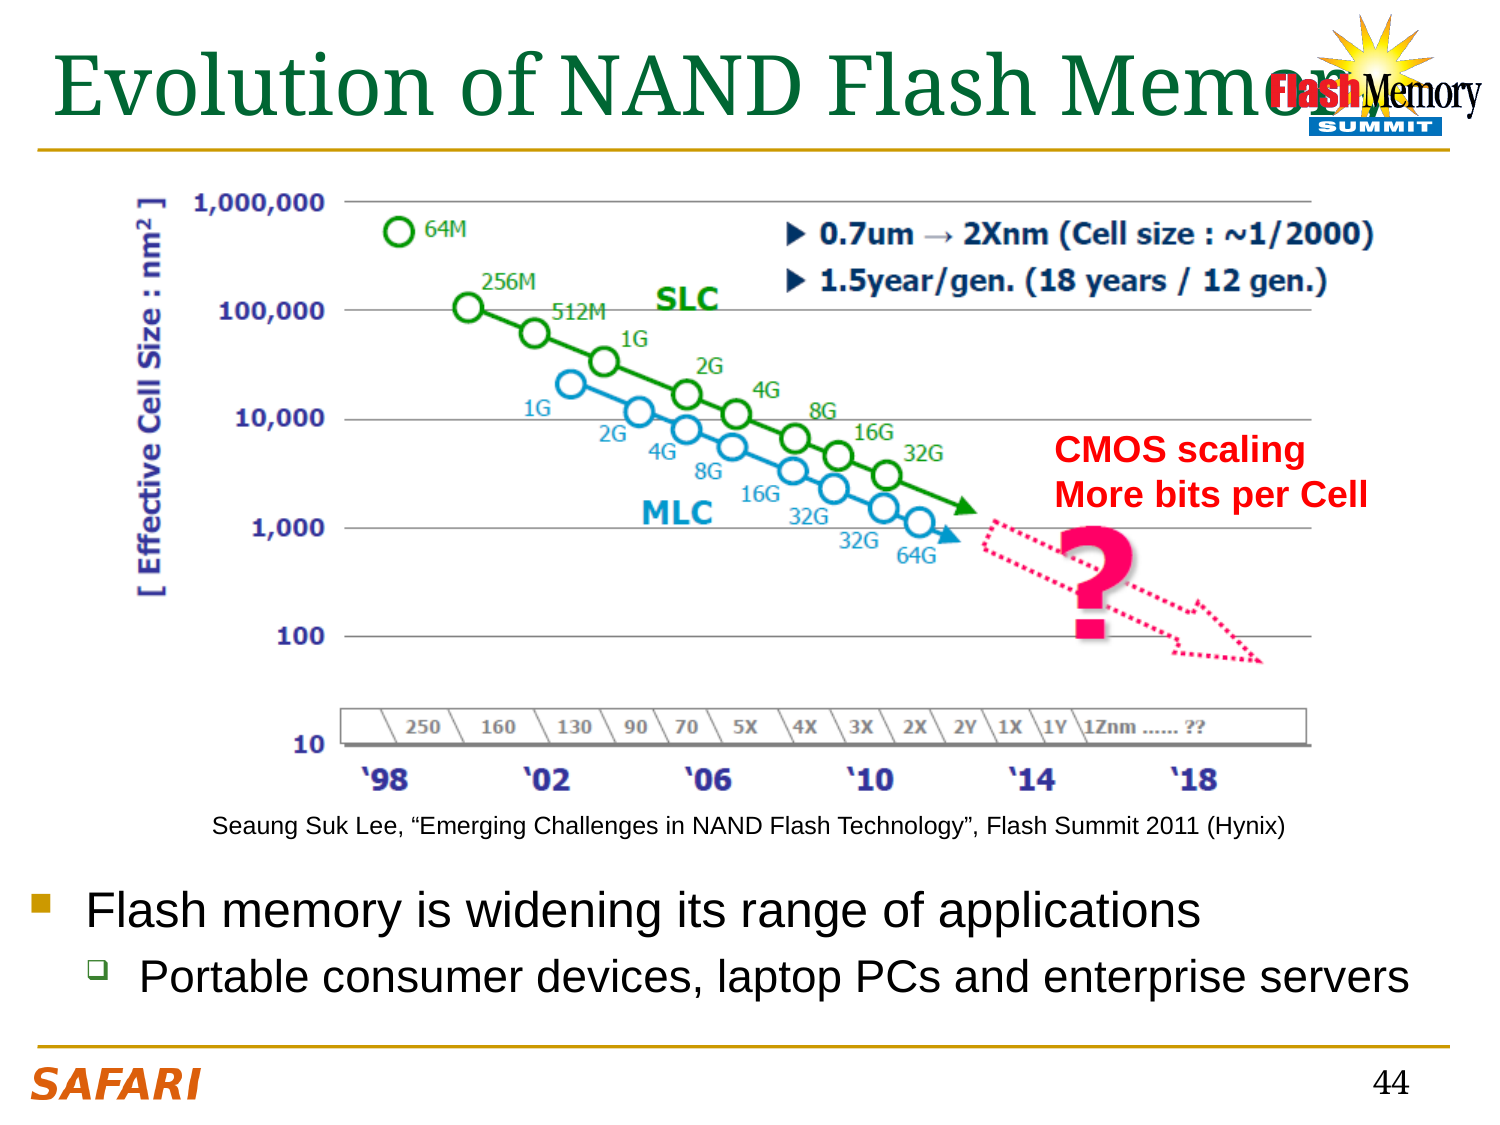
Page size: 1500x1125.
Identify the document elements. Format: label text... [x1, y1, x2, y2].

picture [29, 1058, 207, 1110]
list Flash memory is widening its range of applications Portable consumer devices, laptop PCs and enterprise servers [13, 869, 1487, 1009]
picture [119, 165, 1381, 804]
title Evolution of NAND Flash Memory [37, 24, 1451, 201]
slide_number 44 [1074, 1038, 1426, 1114]
picture [1271, 14, 1482, 136]
text_box Seaung Suk Lee, “Emerging Challenges in NAND Flash Technology”, Flash Summit 2011 (Hynix) [197, 812, 1303, 847]
